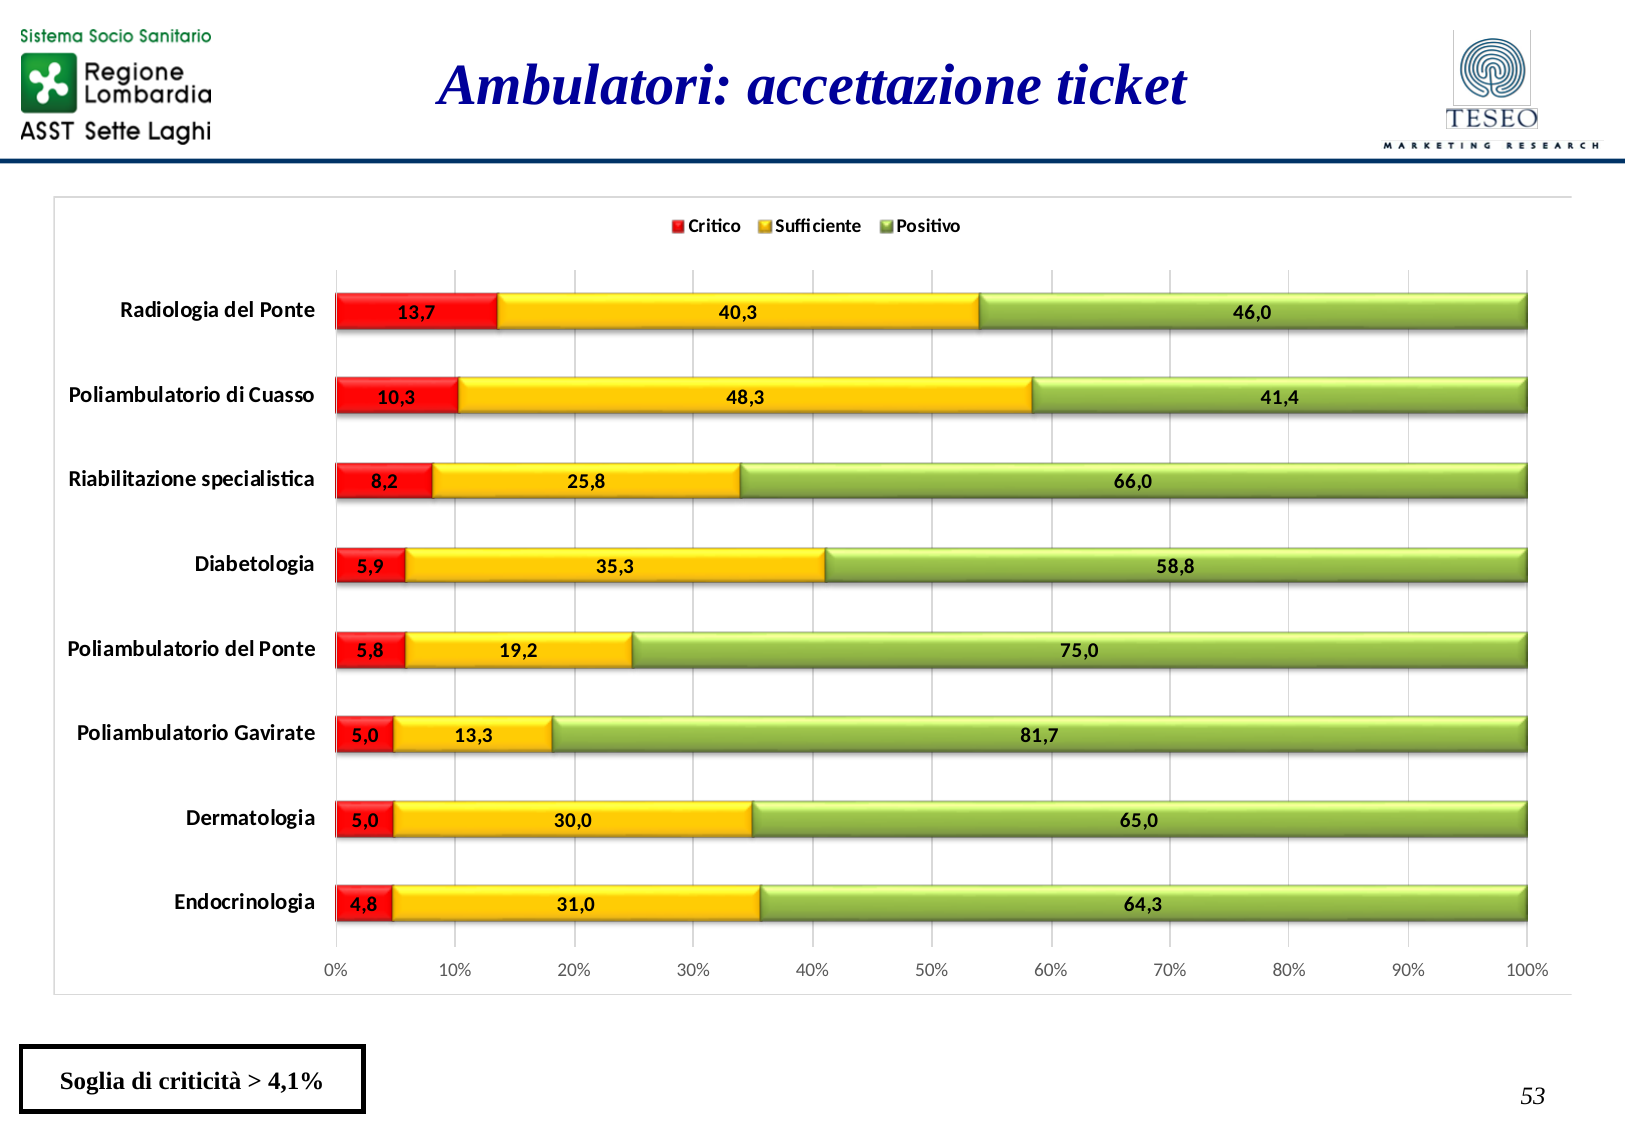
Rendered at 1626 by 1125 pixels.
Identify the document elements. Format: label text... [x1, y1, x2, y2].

picture [1381, 30, 1604, 149]
picture [21, 26, 211, 148]
text_box Ambulatori: accettazione ticket [268, 19, 1356, 144]
picture [53, 196, 1572, 995]
text_box Soglia di criticità > 4,1% [21, 1046, 364, 1112]
